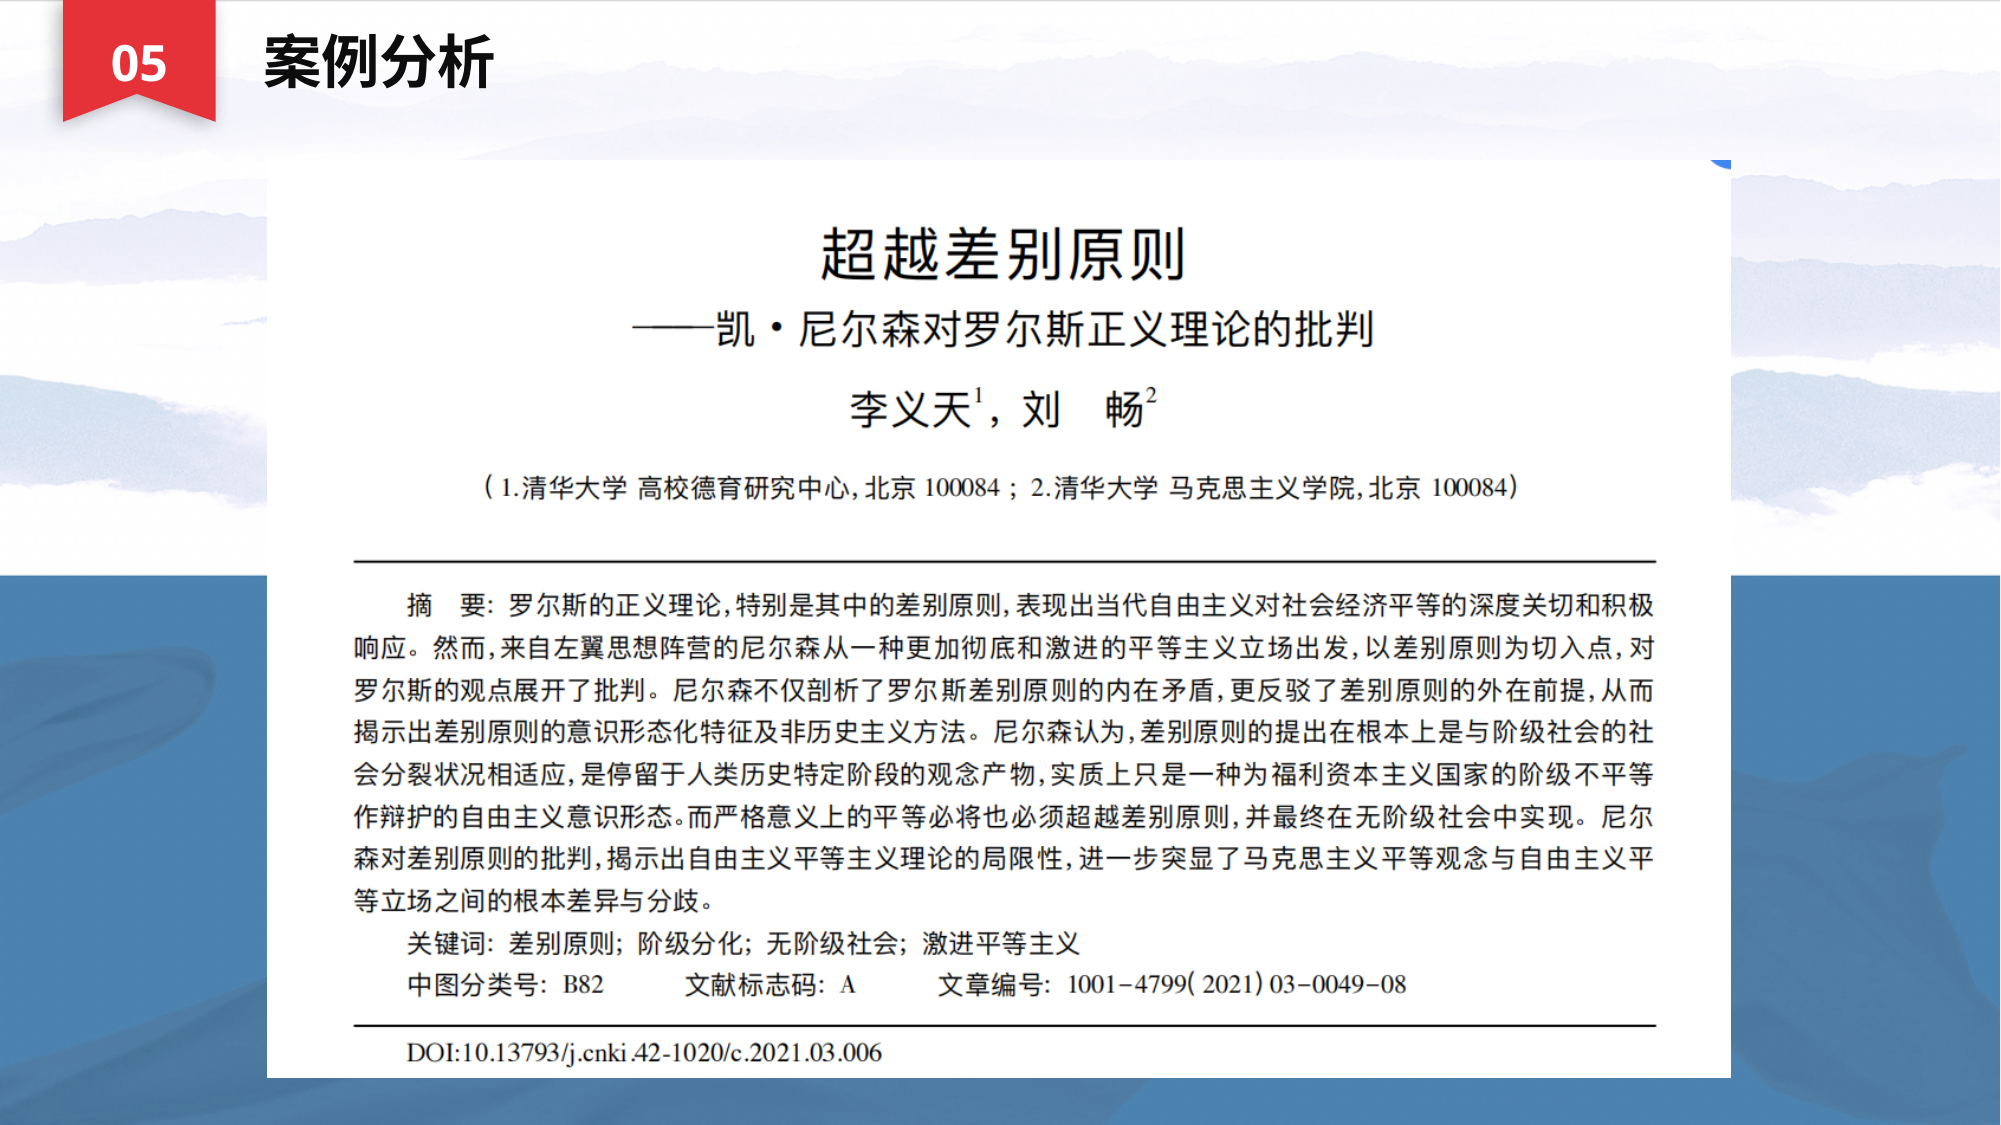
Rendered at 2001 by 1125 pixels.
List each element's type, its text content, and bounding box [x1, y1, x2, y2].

text_box 案例分析 [255, 18, 679, 103]
picture [0, 0, 2001, 1125]
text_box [62, 0, 216, 123]
